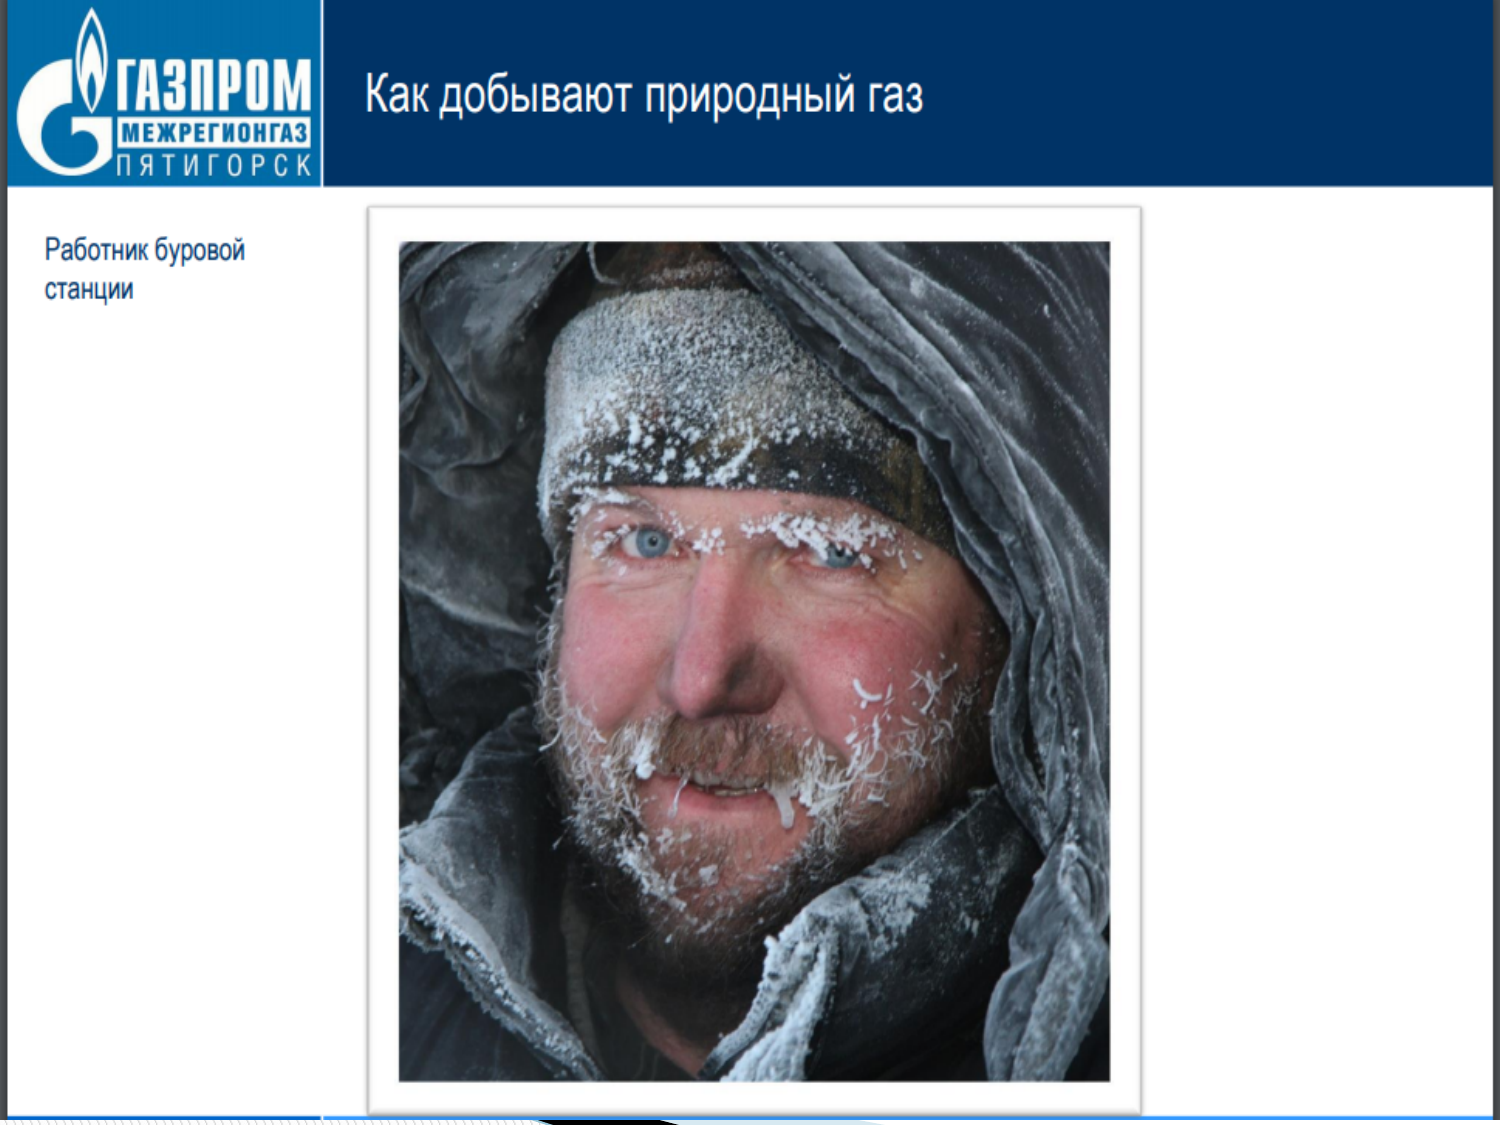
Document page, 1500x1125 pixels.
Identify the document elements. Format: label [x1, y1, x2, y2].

list [0, 0, 1500, 1120]
